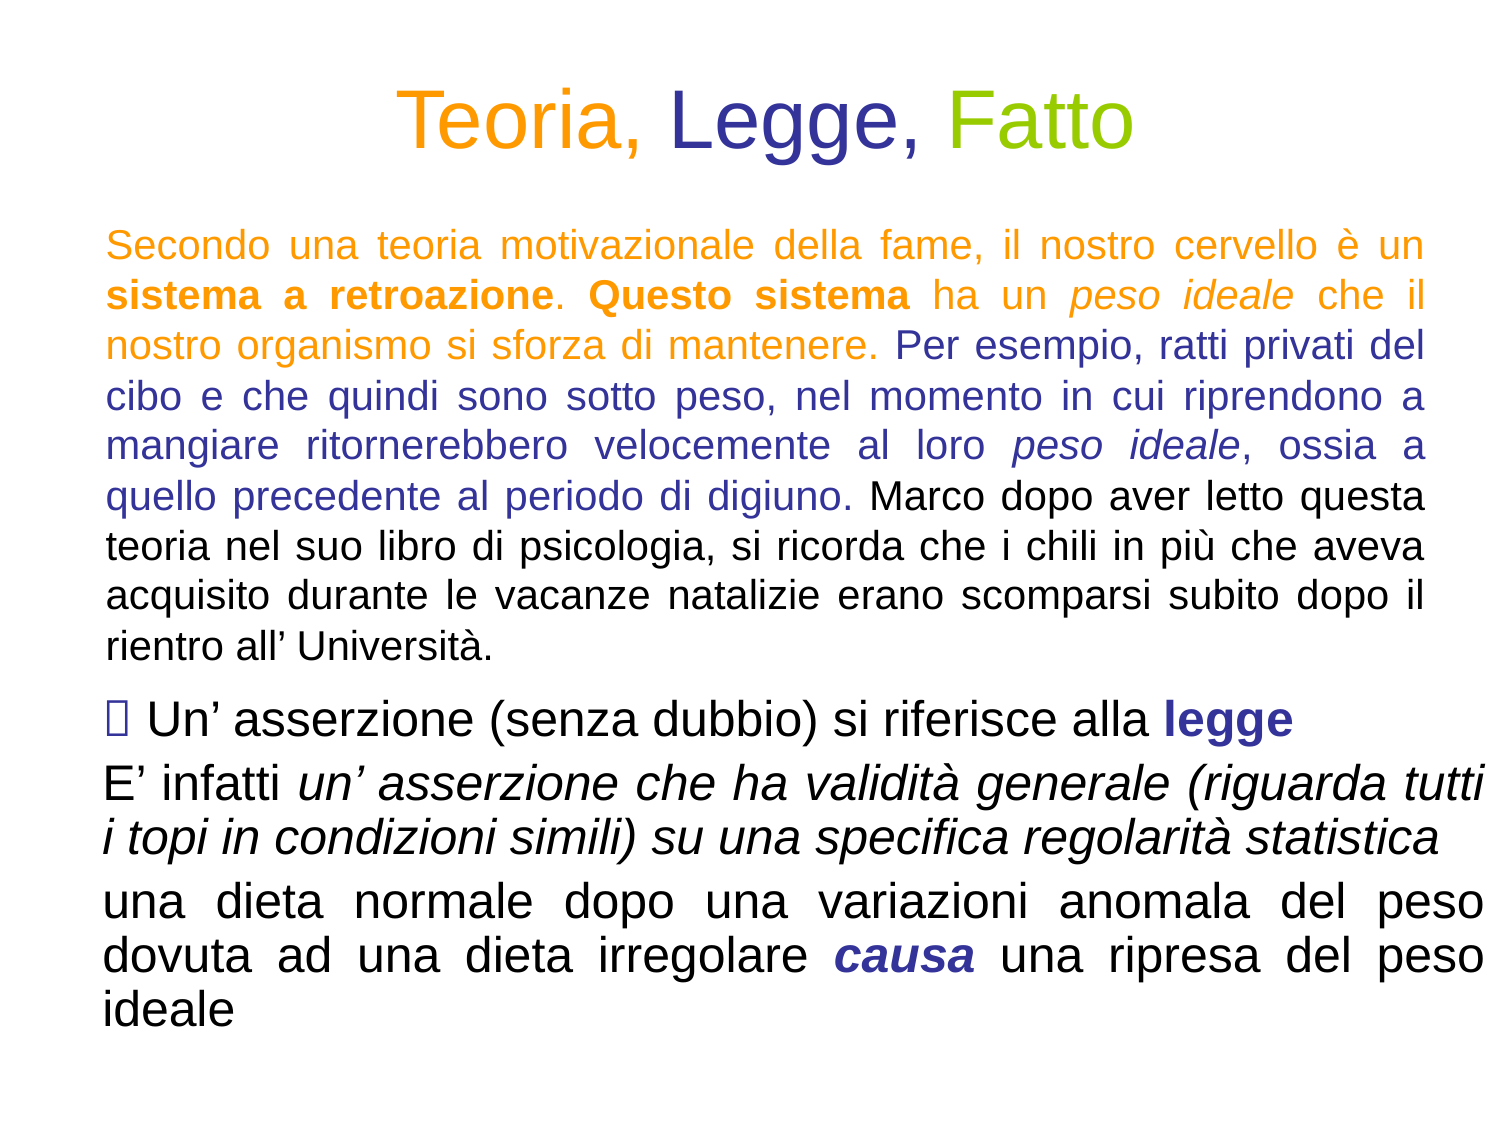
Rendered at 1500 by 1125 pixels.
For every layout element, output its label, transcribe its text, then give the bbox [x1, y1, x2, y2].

text_box  Un’ asserzione (senza dubbio) si riferisce alla legge E’ infatti un’ asserzione che ha validità generale (riguarda tutti i topi in condizioni simili) su una specifica regolarità statistica una dieta normale dopo una variazioni anomala del peso dovuta ad una dieta irregolare causa una ripresa del peso ideale [87, 685, 1500, 1060]
list Secondo una teoria motivazionale della fame, il nostro cervello è un sistema a retroazione. Questo sistema ha un peso ideale che il nostro organismo si sforza di mantenere. Per esempio, ratti privati del cibo e che quindi sono sotto peso, nel momento in cui riprendono a mangiare ritornerebbero velocemente al loro peso ideale, ossia a quello precedente al periodo di digiuno. Marco dopo aver letto questa teoria nel suo libro di psicologia, si ricorda che i chili in più che aveva acquisito durante le vacanze natalizie erano scomparsi subito dopo il rientro all’ Università. [90, 210, 1441, 685]
text_box Teoria, Legge, Fatto [144, 65, 1387, 166]
